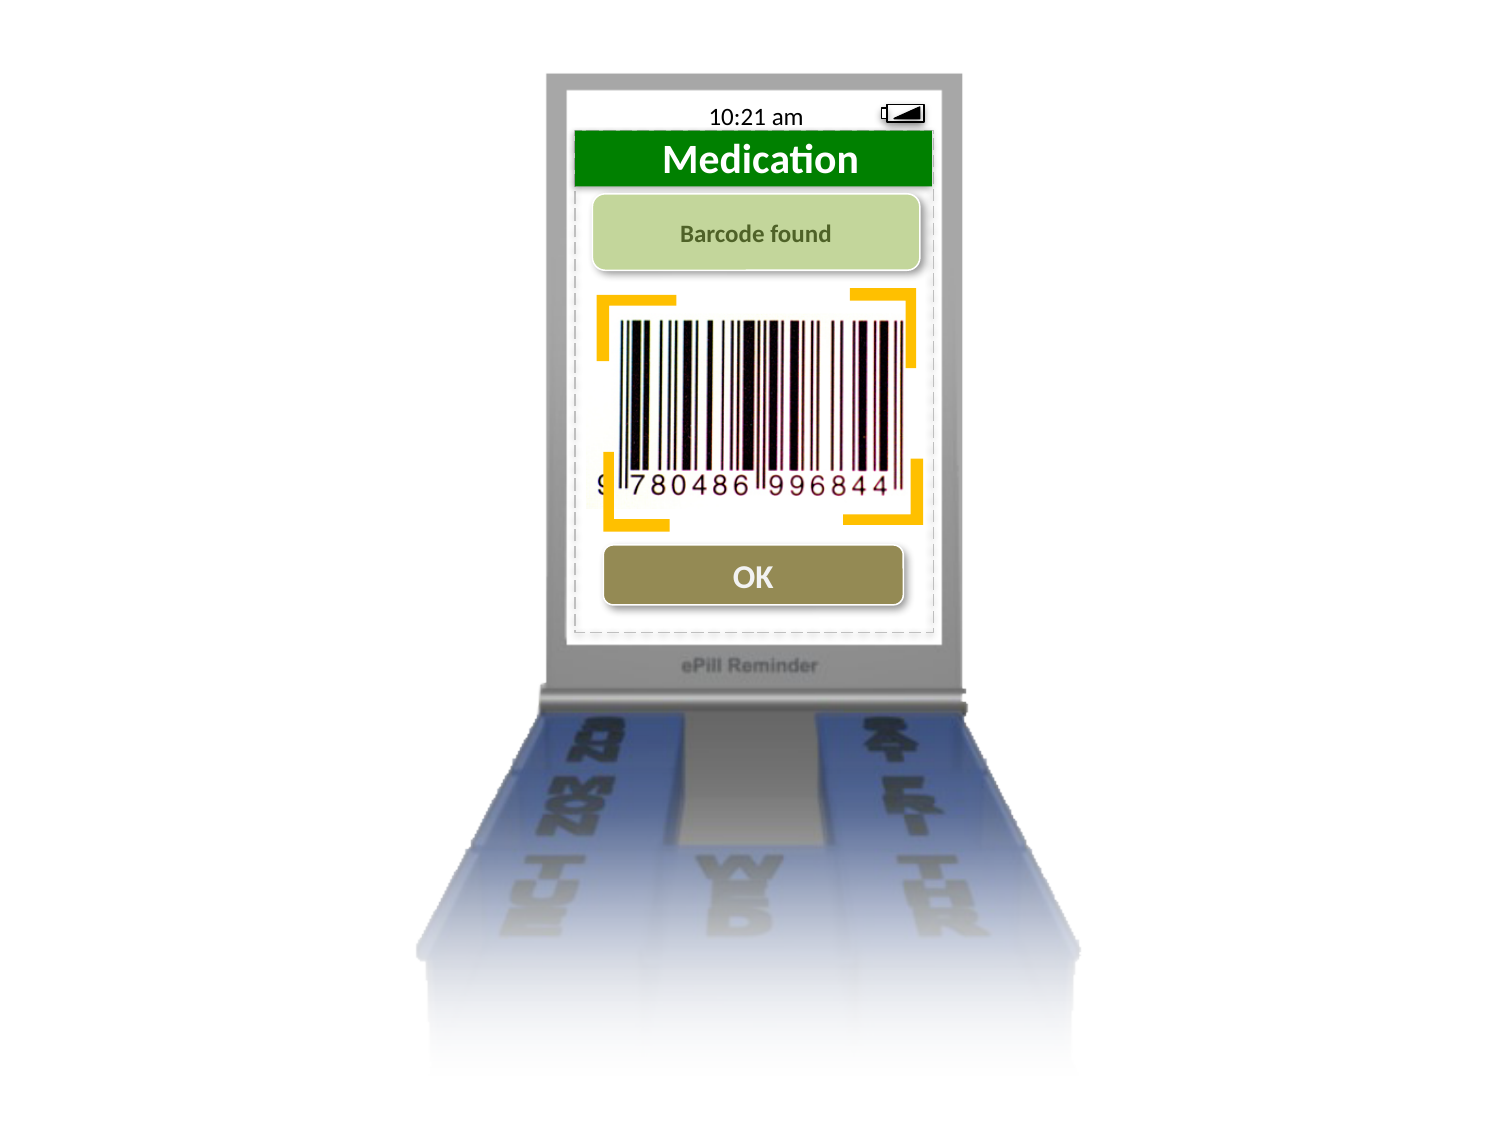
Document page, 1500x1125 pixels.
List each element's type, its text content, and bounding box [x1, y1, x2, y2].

text_box Barcode found [591, 192, 921, 272]
text_box [594, 293, 679, 312]
text_box [848, 286, 918, 370]
text_box OK [602, 544, 905, 606]
list 10:21 am [681, 92, 832, 131]
picture [388, 34, 1112, 1090]
text_box [841, 457, 925, 527]
text_box [601, 517, 672, 534]
